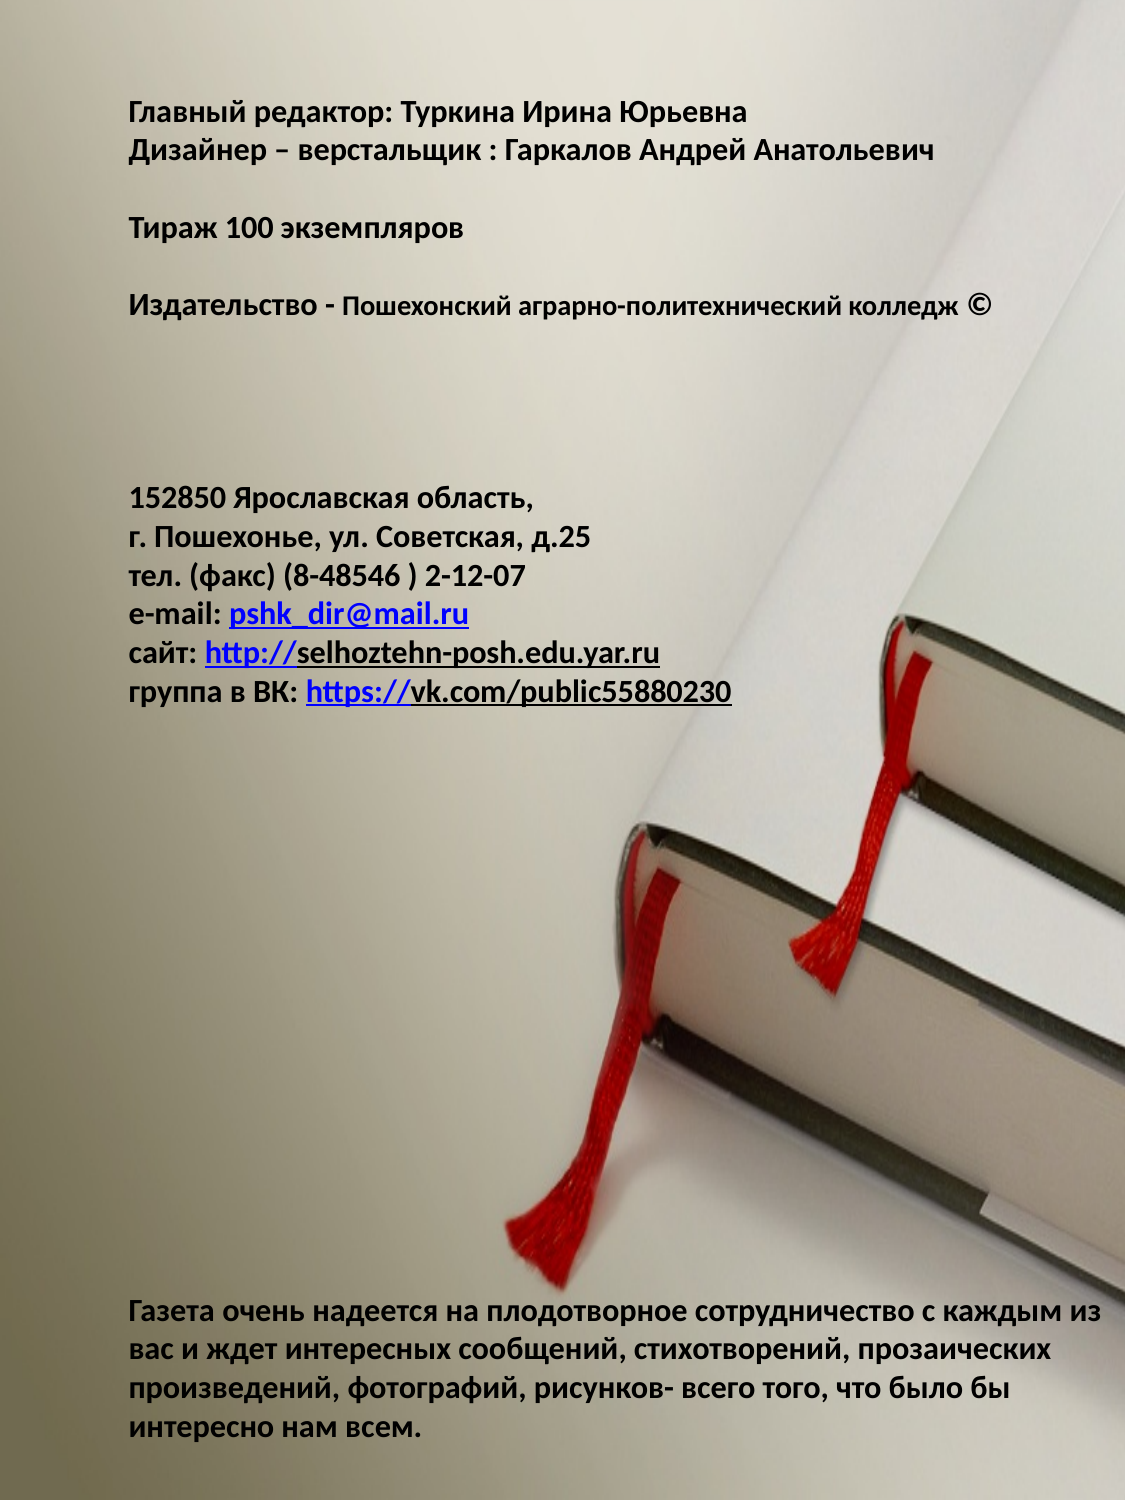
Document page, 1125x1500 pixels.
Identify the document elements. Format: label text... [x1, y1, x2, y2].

title Главный редактор: Туркина Ирина Юрьевна Дизайнер – верстальщик : Гаркалов Андрей Анатольевич Тираж 100 экземпляров Издательство - Пошехонский аграрно-политехнический колледж © 152850 Ярославская область, г. Пошехонье, ул. Советская, д.25 тел. (факс) (8-48546 ) 2-12-07 e-mail: pshk_dir@mail.ru сайт: http://selhoztehn-posh.edu.yar.ru группа в ВК: https://vk.com/public55880230 Газета очень надеется на плодотворное сотрудничество с каждым из вас и ждет интересных сообщений, стихотворений, прозаических произведений, фотографий, рисунков- всего того, что было бы интересно нам всем. [113, 76, 1125, 1500]
picture [0, 0, 1125, 1500]
